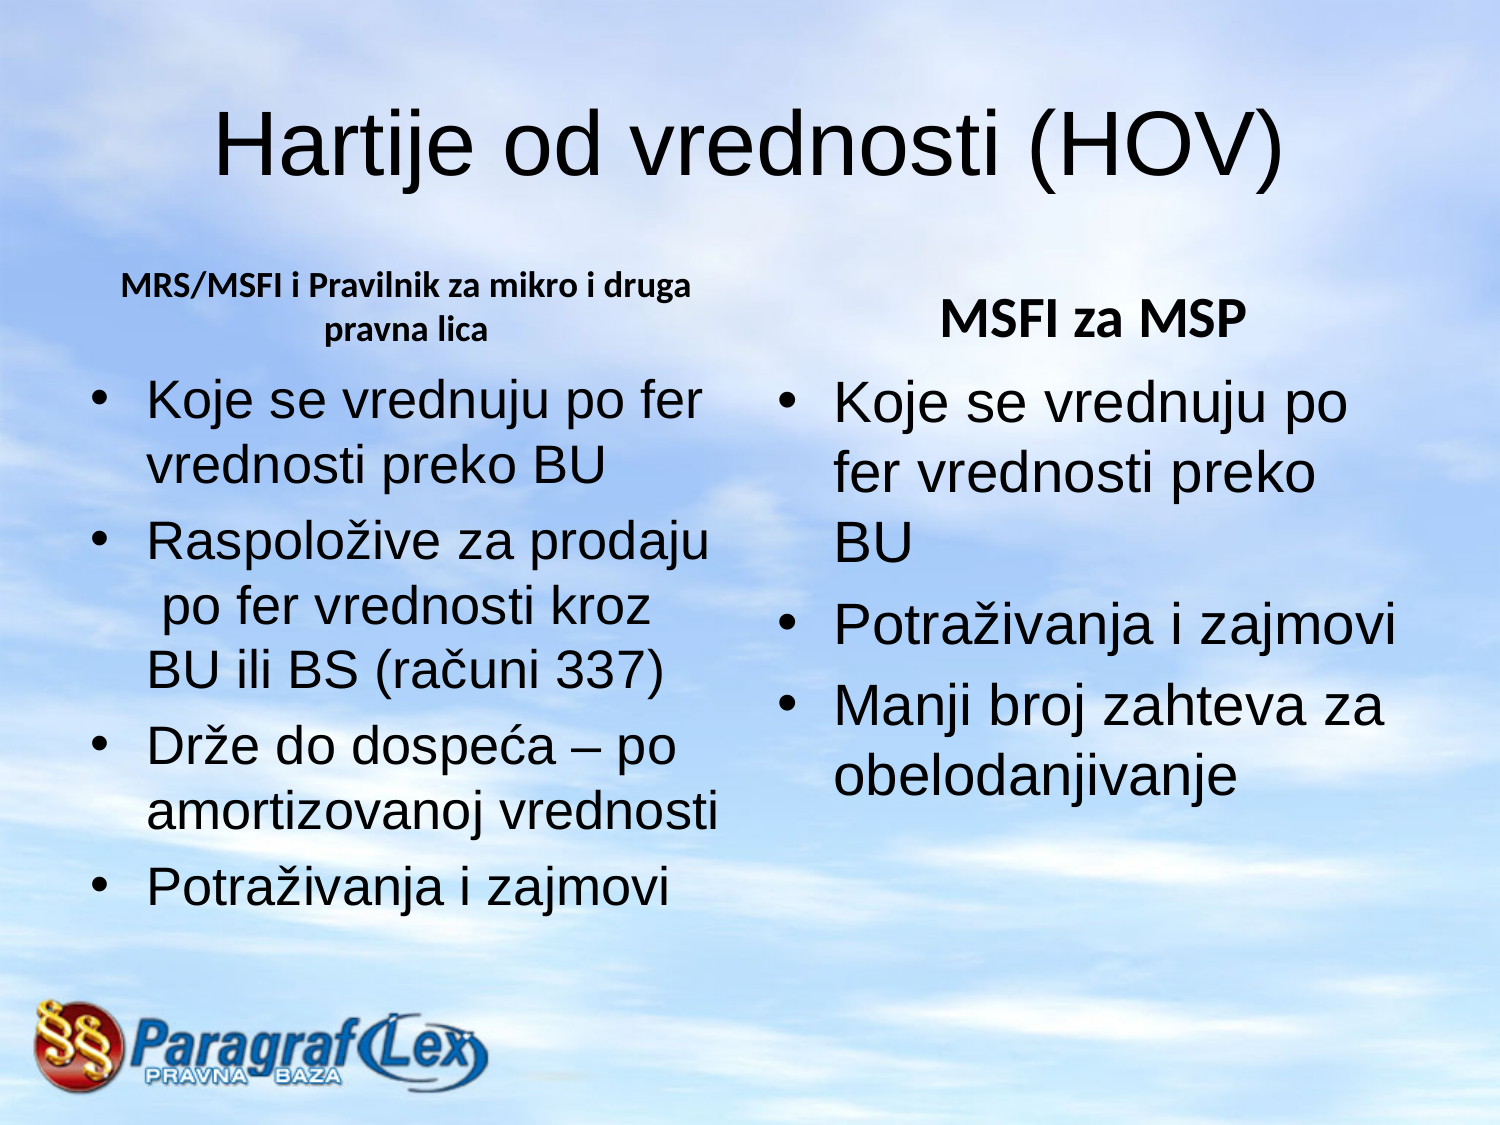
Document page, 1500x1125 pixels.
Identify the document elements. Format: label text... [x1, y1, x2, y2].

picture [0, 0, 1500, 1125]
list MRS/MSFI i Pravilnik za mikro i druga pravna lica [75, 251, 738, 356]
list MSFI za MSP [761, 251, 1425, 356]
list Koje se vrednuju po fer vrednosti preko BU Raspoložive za prodaju po fer vrednosti kroz BU ili BS (računi 337) Drže do dospeća – po amortizovanoj vrednosti Potraživanja i zajmovi [75, 356, 738, 1005]
title Hartije od vrednosti (HOV) [75, 45, 1425, 233]
list Koje se vrednuju po fer vrednosti preko BU Potraživanja i zajmovi Manji broj zahteva za obelodanjivanje [761, 356, 1425, 1005]
